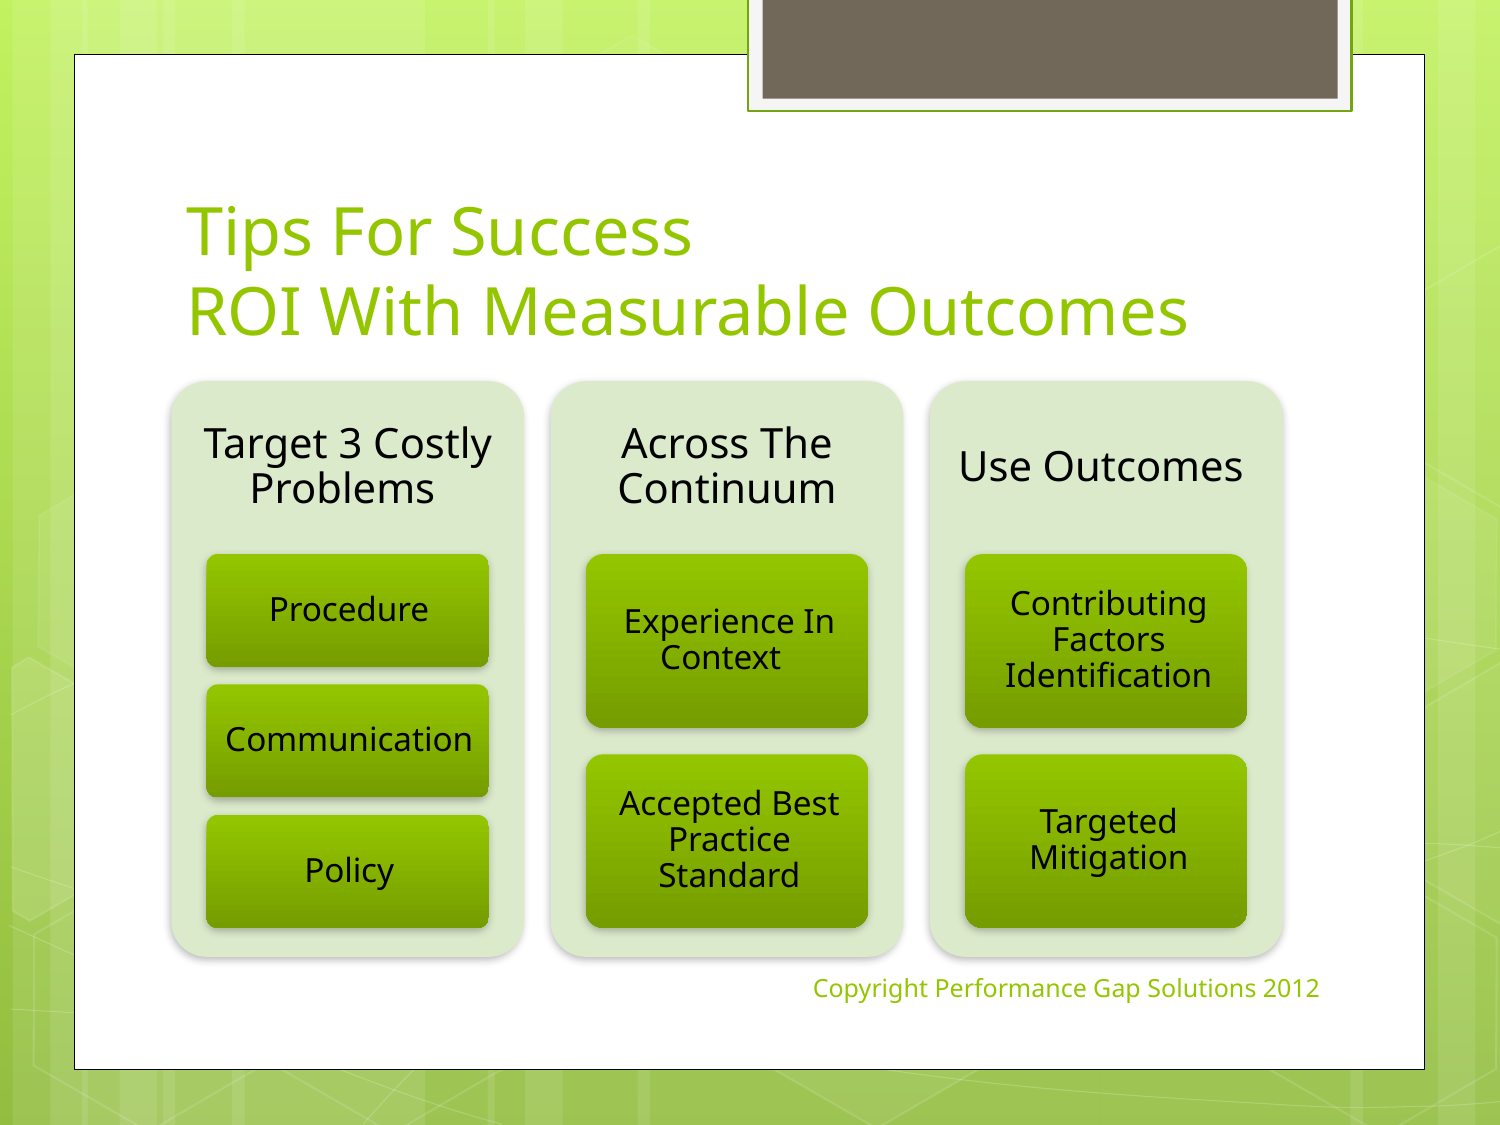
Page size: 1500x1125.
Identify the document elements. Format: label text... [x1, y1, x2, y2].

title Tips For Success ROI With Measurable Outcomes [171, 168, 1324, 357]
footer Copyright Performance Gap Solutions 2012 [761, 960, 1336, 1020]
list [170, 380, 1284, 958]
